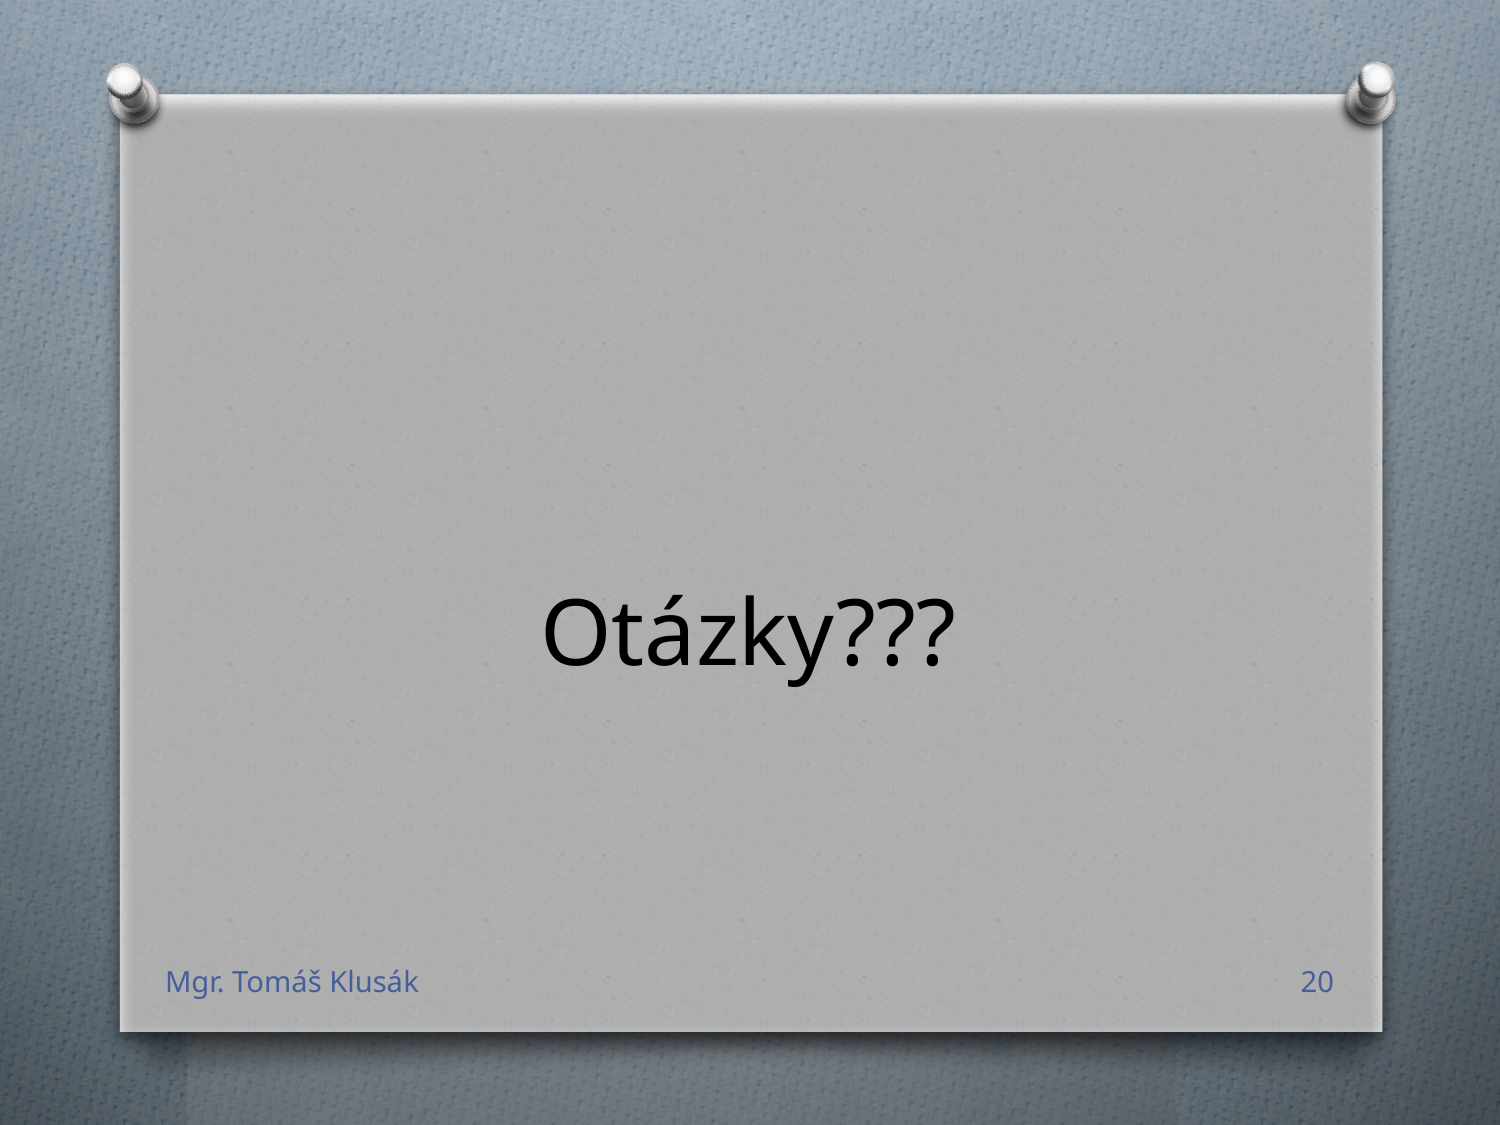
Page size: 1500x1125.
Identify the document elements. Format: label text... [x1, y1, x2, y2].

footer Mgr. Tomáš Klusák [150, 952, 1059, 1013]
picture [75, 29, 198, 153]
slide_number 20 [1258, 952, 1350, 1013]
list Otázky??? [240, 347, 1257, 939]
picture [1317, 35, 1439, 156]
